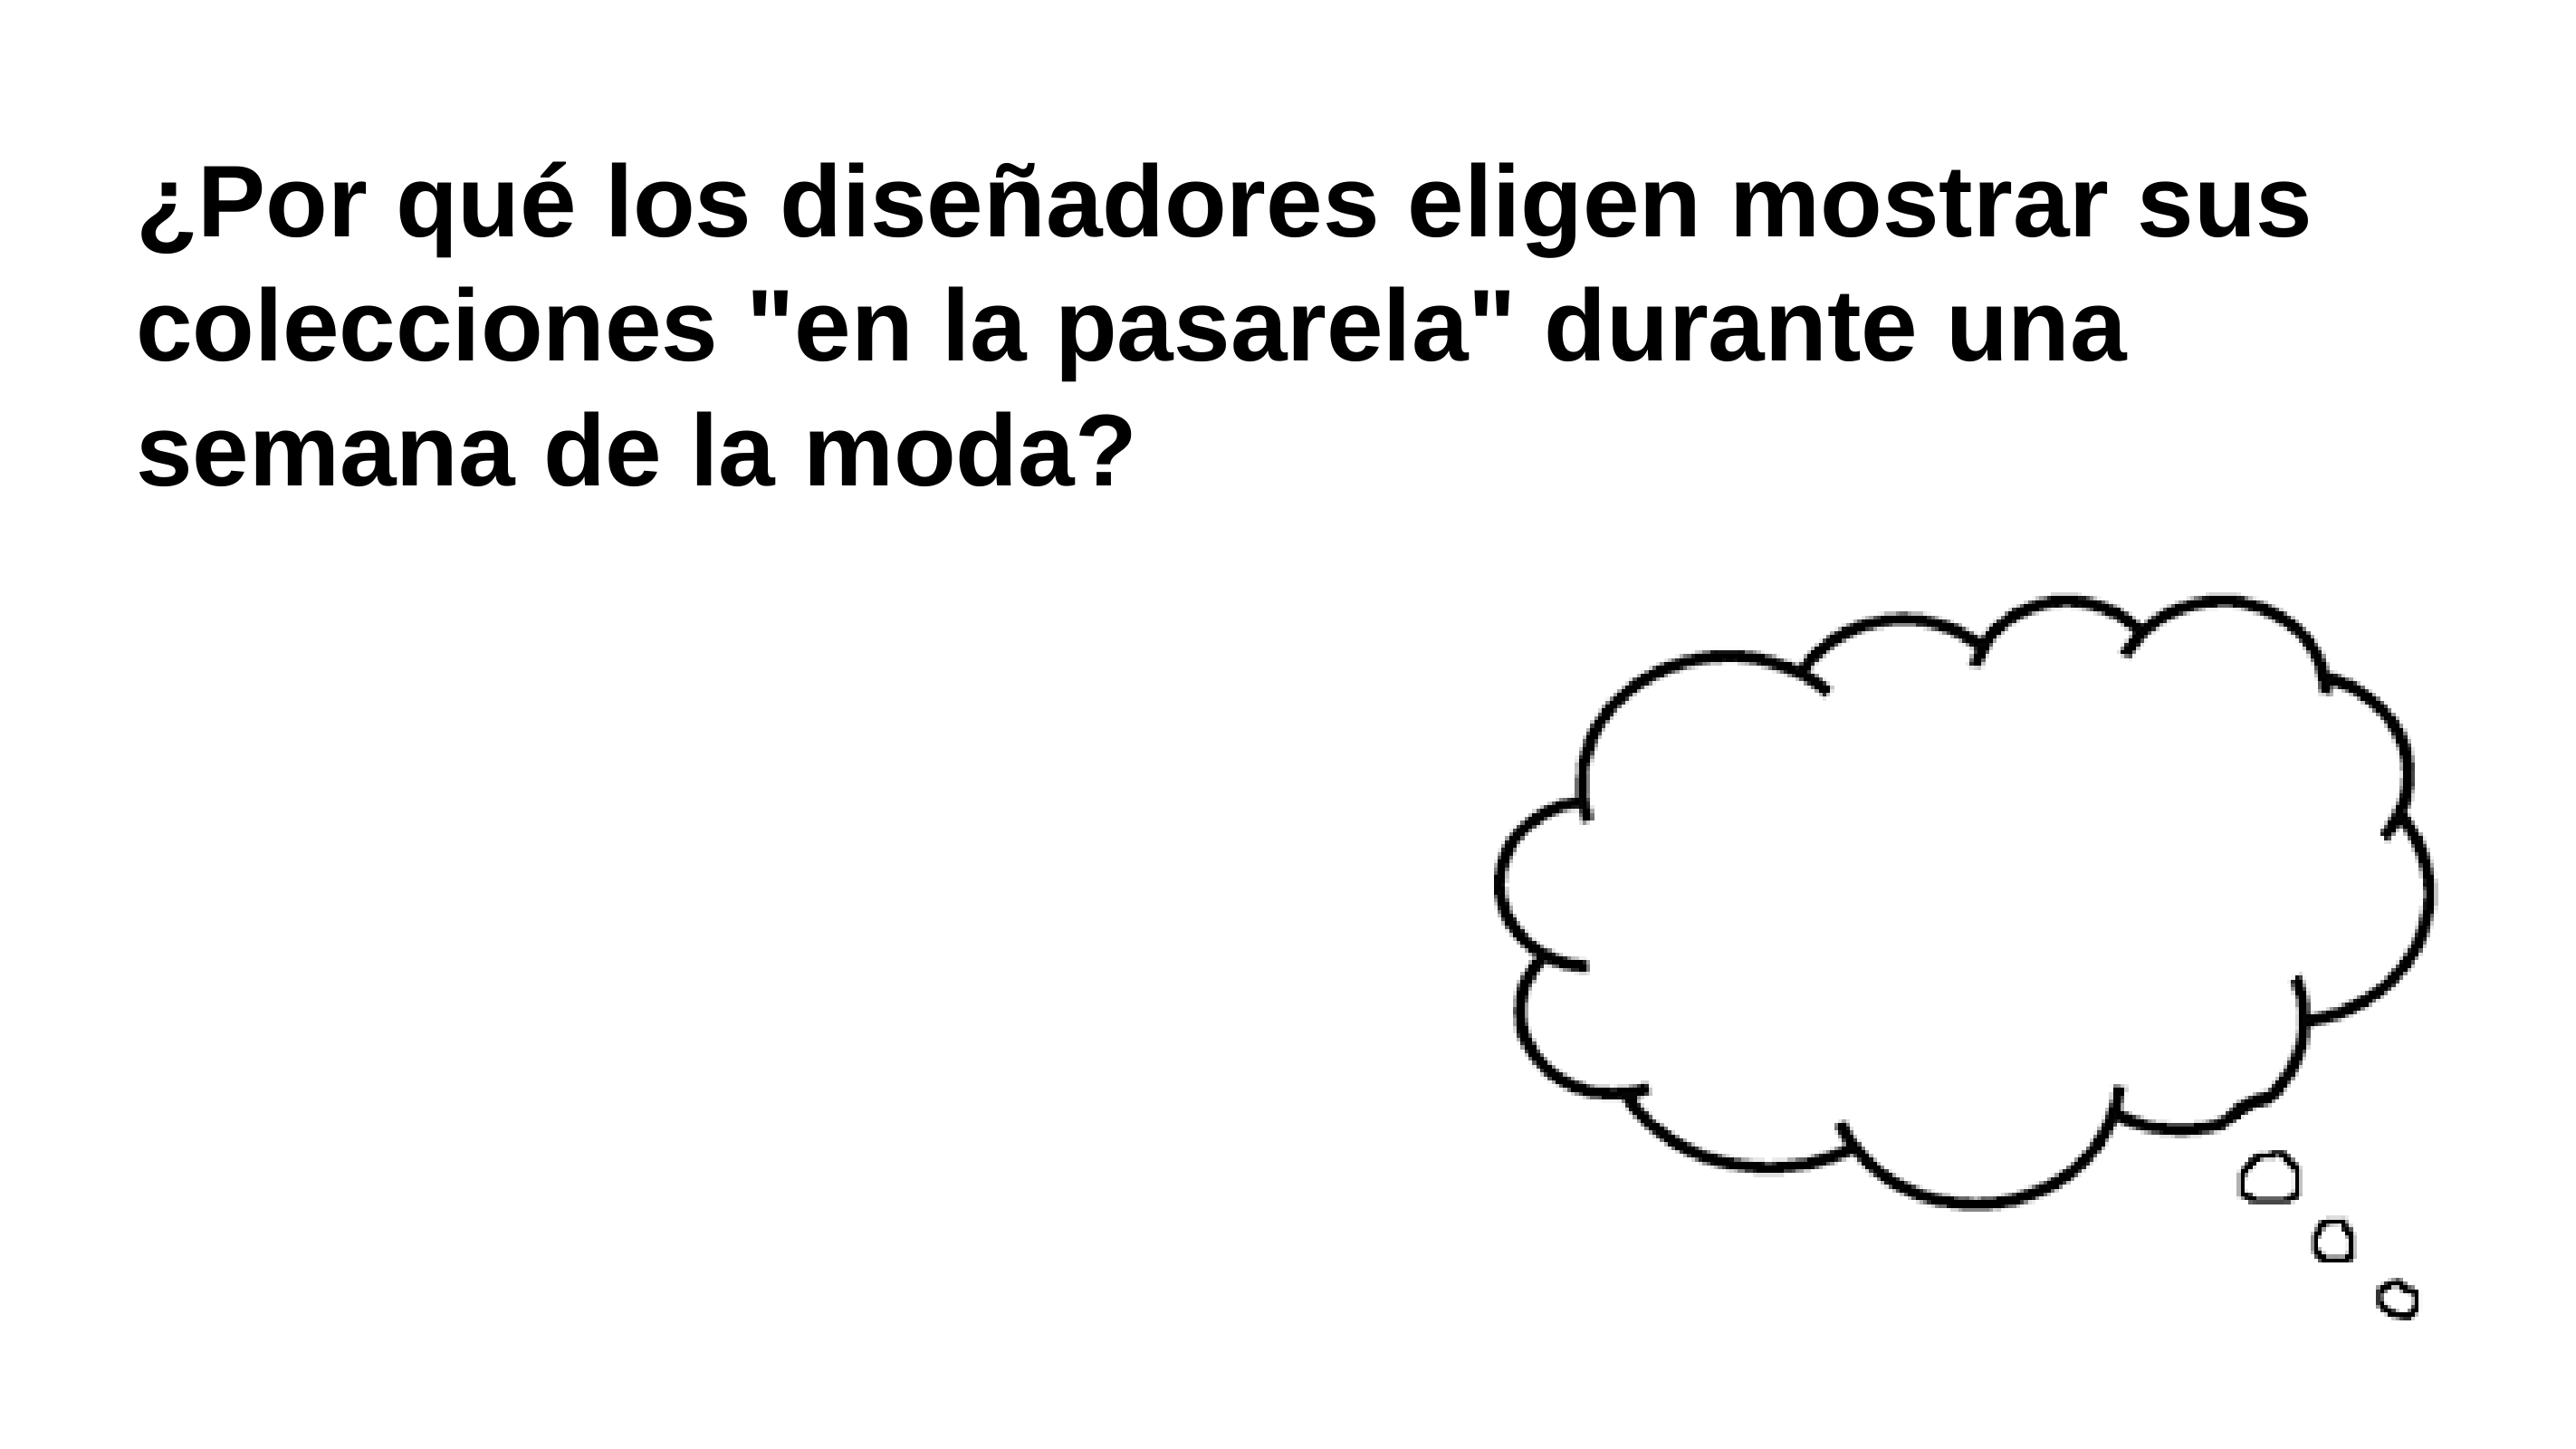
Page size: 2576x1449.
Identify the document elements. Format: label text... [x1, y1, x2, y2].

text_box ¿Por qué los diseñadores eligen mostrar sus colecciones "en la pasarela" durante una semana de la moda? [125, 122, 2388, 517]
picture [1493, 558, 2477, 1329]
